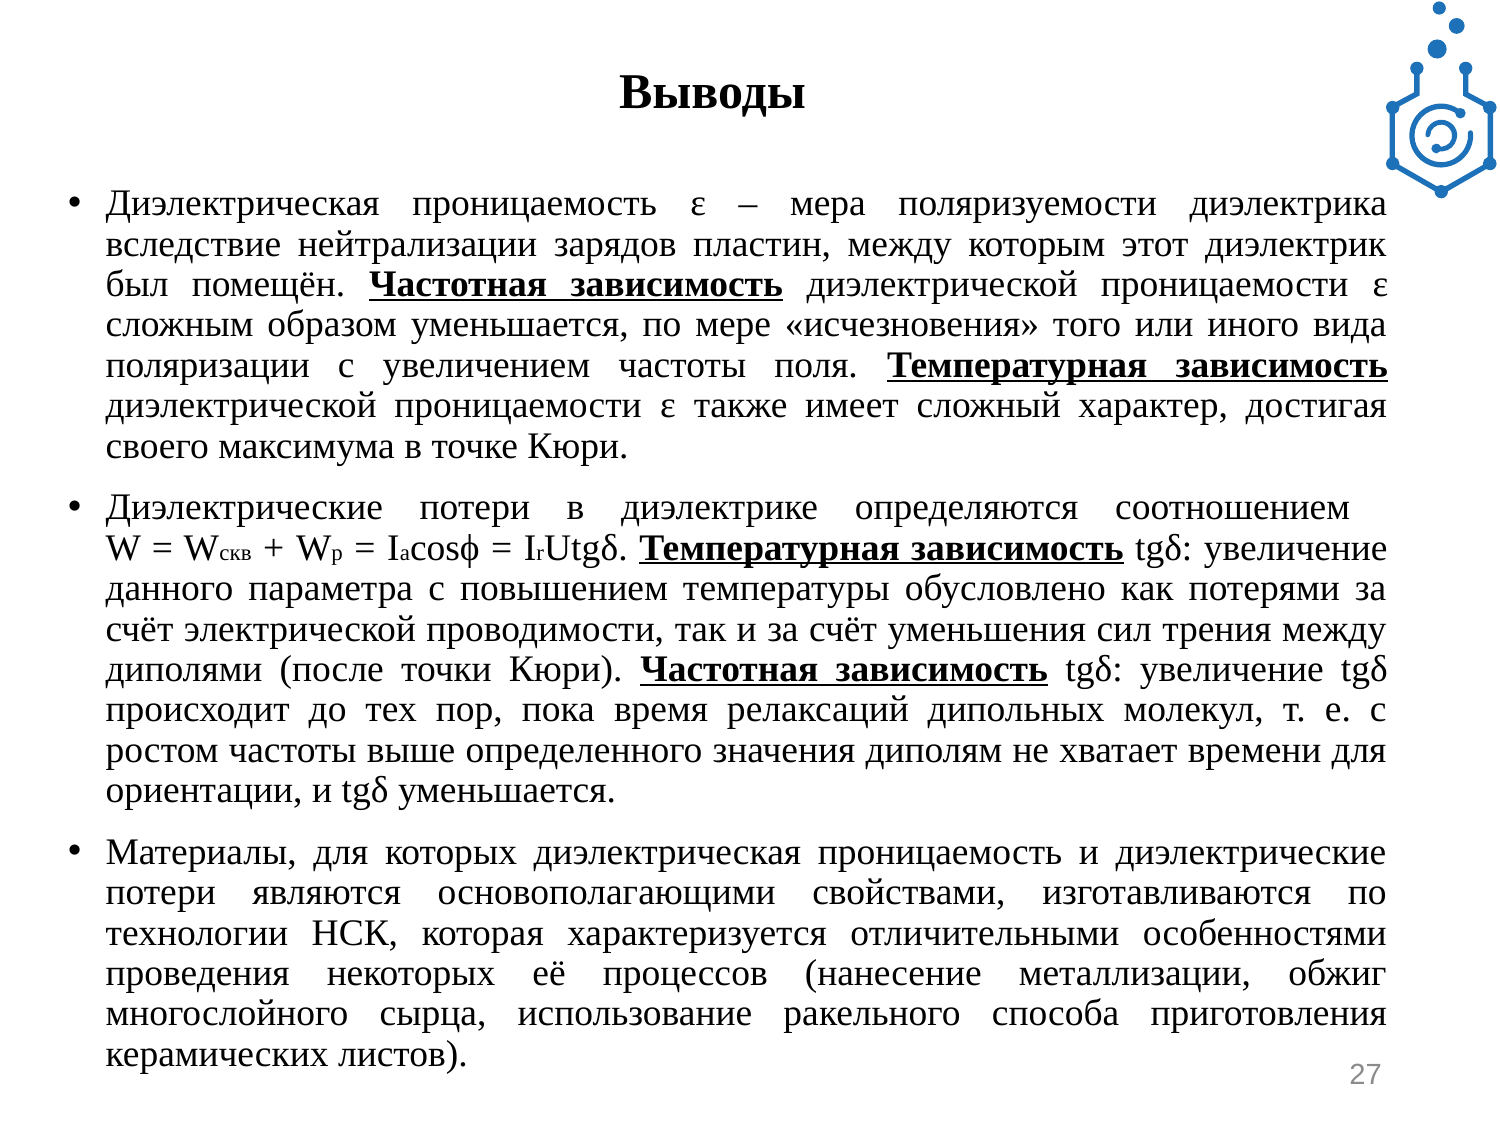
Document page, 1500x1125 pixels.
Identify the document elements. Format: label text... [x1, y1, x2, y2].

picture [1385, 1, 1497, 199]
slide_number 27 [1059, 1071, 1397, 1103]
text_box Выводы [0, 51, 1385, 127]
list Диэлектрическая проницаемость ε – мера поляризуемости диэлектрика вследствие нейтрализации зарядов пластин, между которым этот диэлектрик был помещён. Частотная зависимость диэлектрической проницаемости ε сложным образом уменьшается, по мере «исчезновения» того или иного вида поляризации с увеличением частоты поля. Температурная зависимость диэлектрической проницаемости ε также имеет сложный характер, достигая своего максимума в точке Кюри. Диэлектрические потери в диэлектрике определяются соотношением W = Wскв + Wp = Iacosϕ = IrUtgδ. Температурная зависимость tgδ: увеличение данного параметра с повышением температуры обусловлено как потерями за счёт электрической проводимости, так и за счёт уменьшения сил трения между диполями (после точки Кюри). Частотная зависимость tgδ: увеличение tgδ происходит до тех пор, пока время релаксаций дипольных молекул, т. е. с ростом частоты выше определенного значения диполям не хватает времени для ориентации, и tgδ уменьшается. Материалы, для которых диэлектрическая проницаемость и диэлектрические потери являются основополагающими свойствами, изготавливаются по технологии НСК, которая характеризуется отличительными особенностями проведения некоторых её процессов (нанесение металлизации, обжиг многослойного сырца, использование ракельного способа приготовления керамических листов). [53, 175, 1404, 1071]
